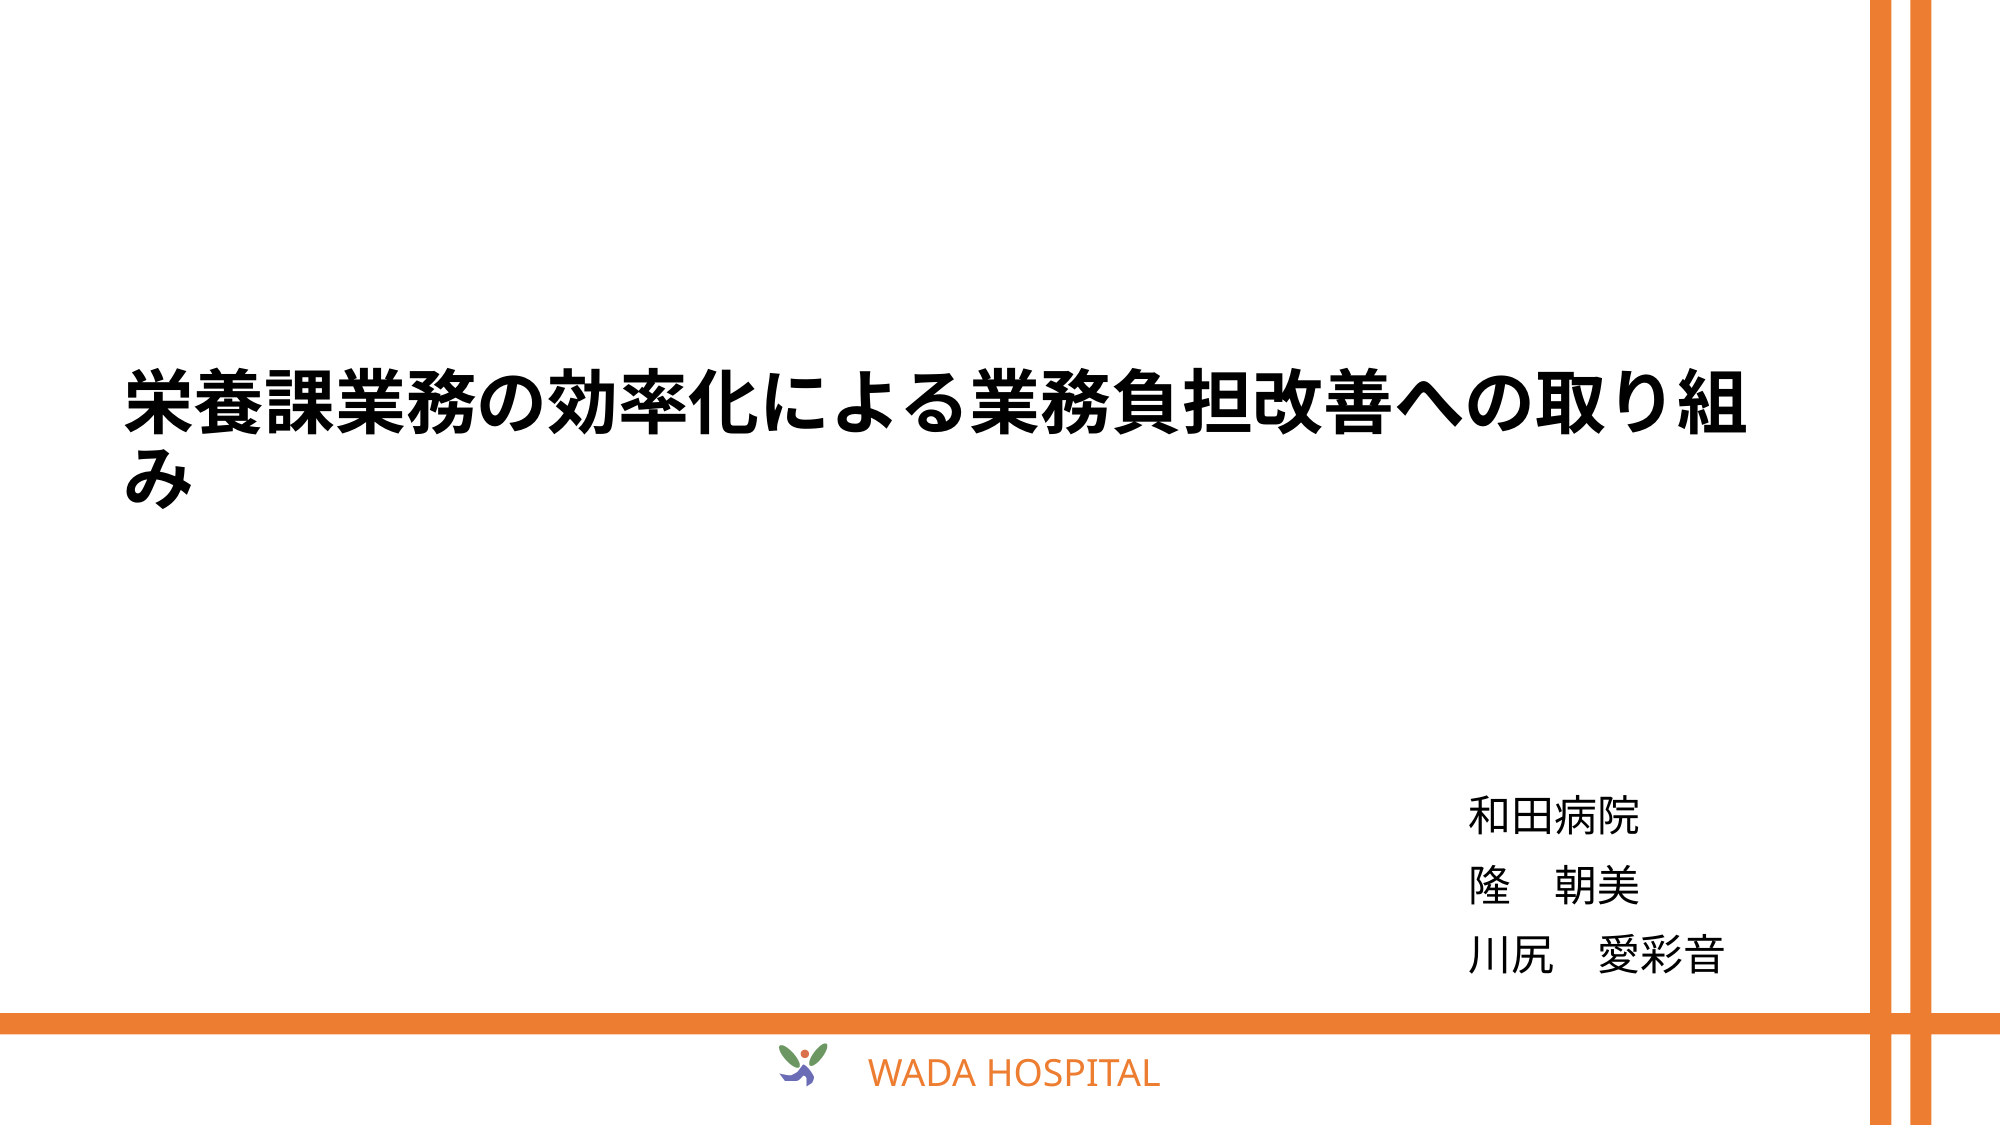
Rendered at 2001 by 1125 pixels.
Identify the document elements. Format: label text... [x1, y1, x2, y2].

text_box 和田病院 隆 朝美 川尻 愛彩音 [1294, 781, 1901, 989]
picture [776, 1042, 829, 1090]
title 栄養課業務の効率化による業務負担改善への取り組み [108, 400, 1819, 528]
